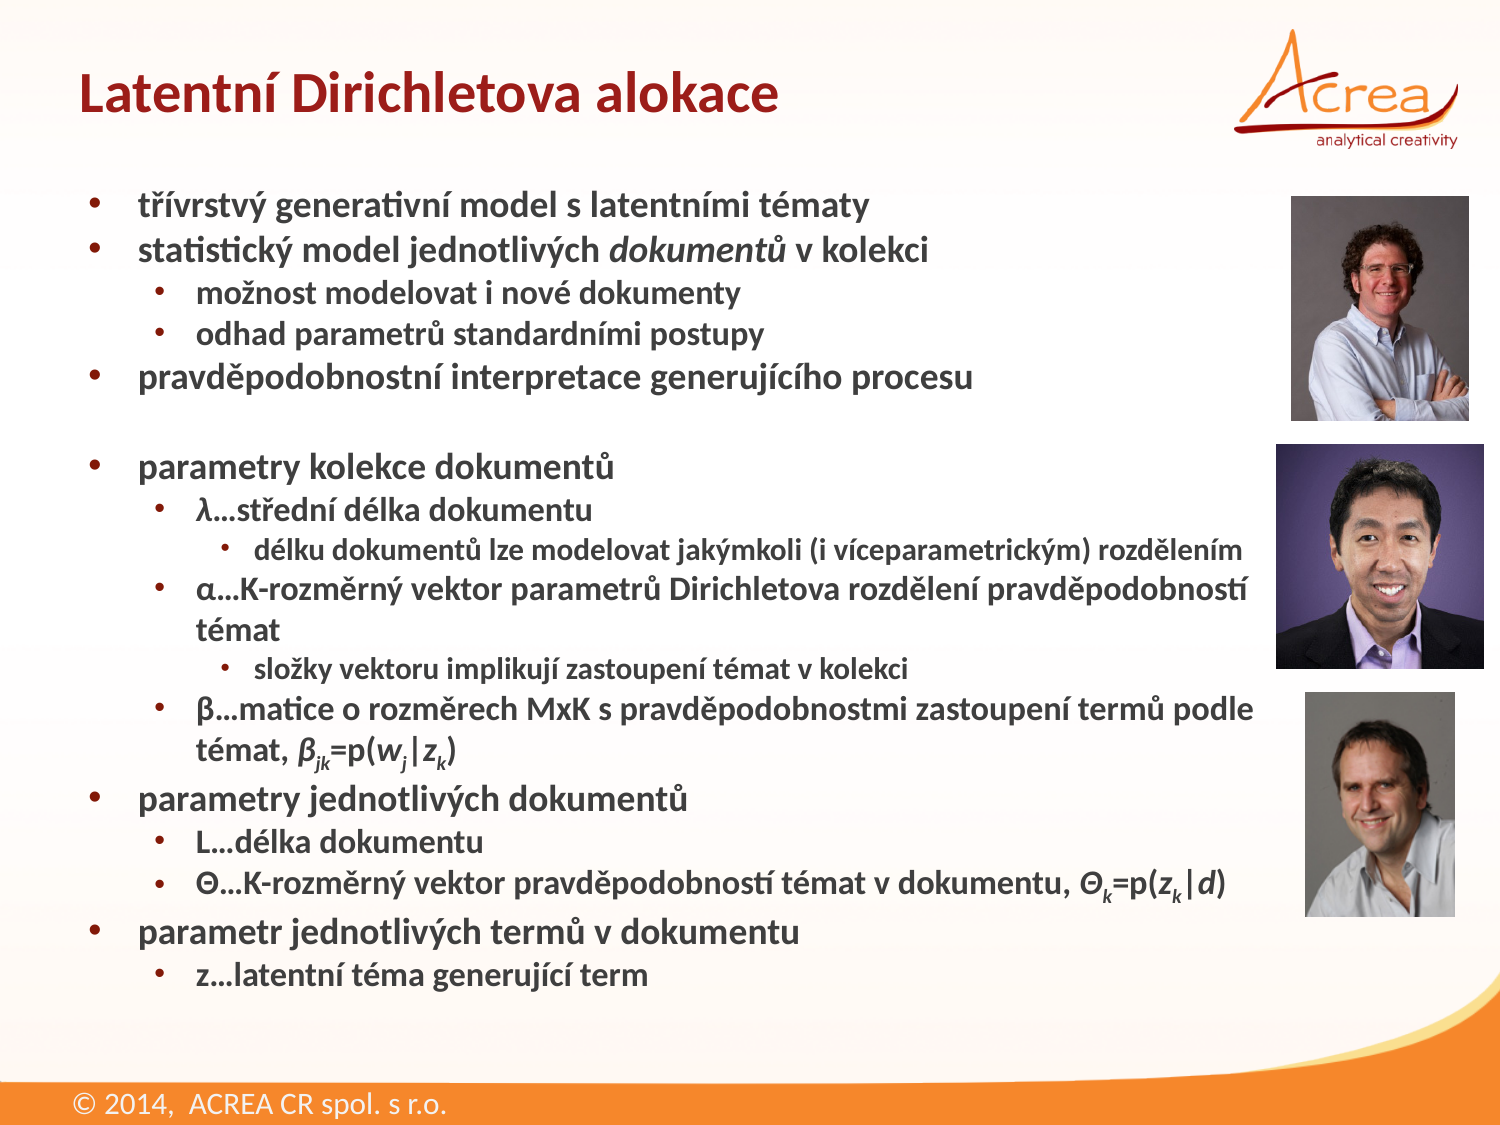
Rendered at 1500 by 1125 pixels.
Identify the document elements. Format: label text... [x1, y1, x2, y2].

picture [0, 0, 1500, 1125]
list třívrstvý generativní model s latentními tématy statistický model jednotlivých dokumentů v kolekci možnost modelovat i nové dokumenty odhad parametrů standardními postupy pravděpodobnostní interpretace generujícího procesu parametry kolekce dokumentů λ…střední délka dokumentu délku dokumentů lze modelovat jakýmkoli (i víceparametrickým) rozdělením α…K-rozměrný vektor parametrů Dirichletova rozdělení pravděpodobností témat složky vektoru implikují zastoupení témat v kolekci β…matice o rozměrech MxK s pravděpodobnostmi zastoupení termů podle témat, βjk=p(wj|zk) parametry jednotlivých dokumentů L…délka dokumentu Θ…K-rozměrný vektor pravděpodobností témat v dokumentu, Θk=p(zk|d) parametr jednotlivých termů v dokumentu z…latentní téma generující term [73, 172, 1329, 1012]
title Latentní Dirichletova alokace [64, 35, 1223, 142]
